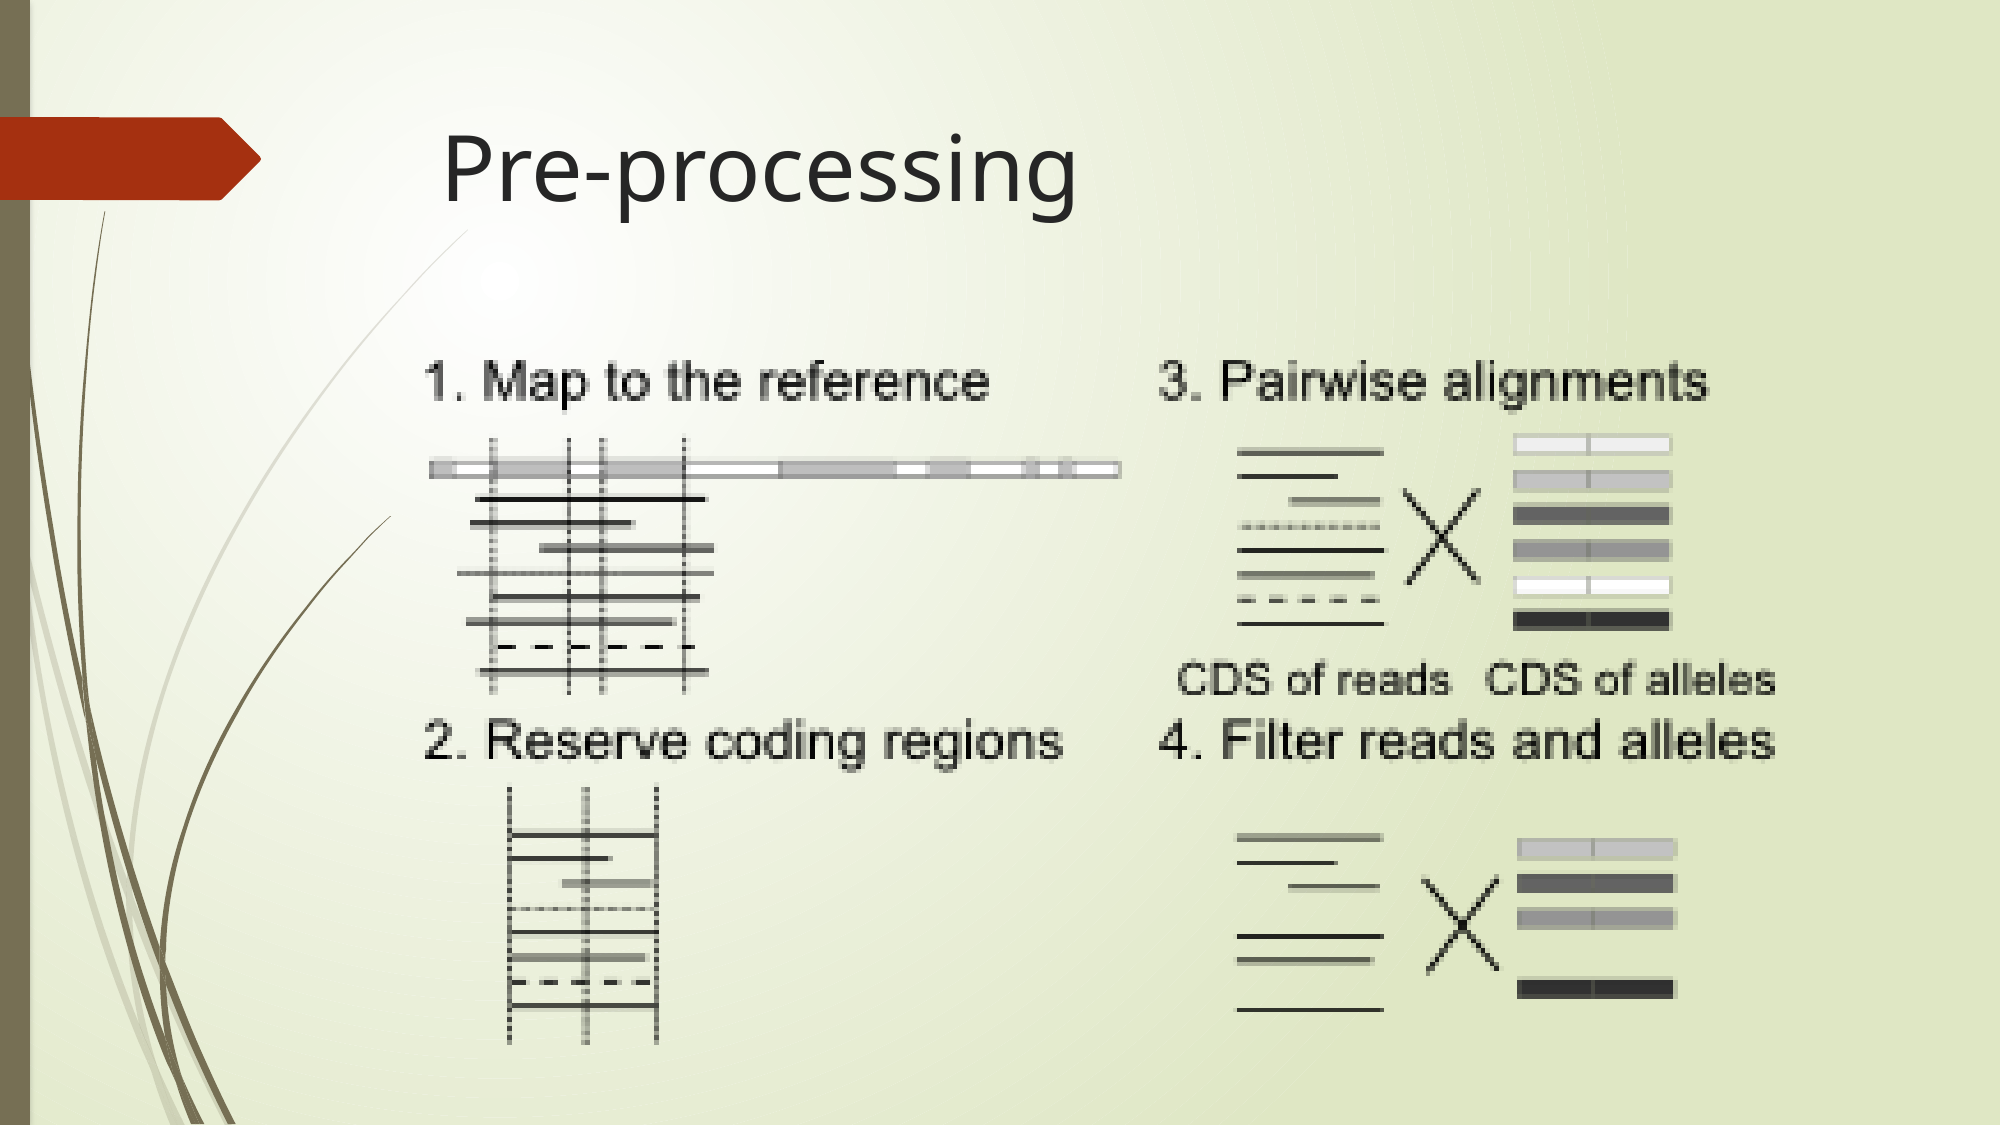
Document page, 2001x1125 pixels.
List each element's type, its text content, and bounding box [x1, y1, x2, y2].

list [425, 360, 1775, 1045]
title Pre-processing [425, 102, 1888, 313]
